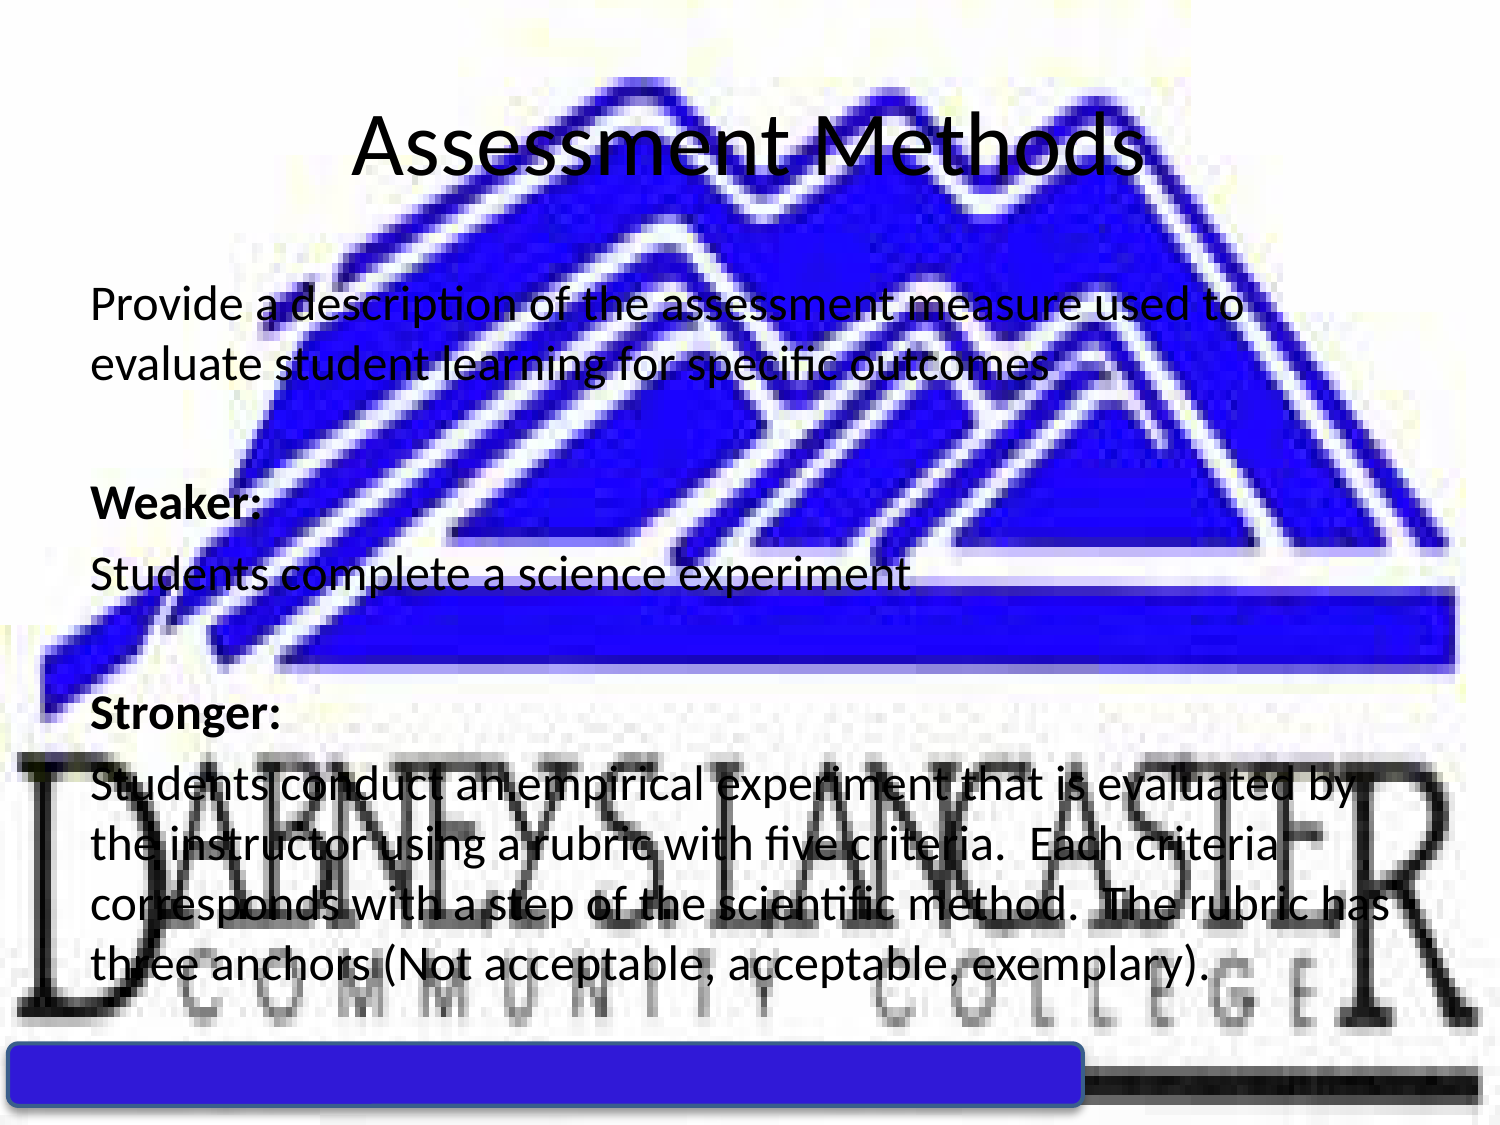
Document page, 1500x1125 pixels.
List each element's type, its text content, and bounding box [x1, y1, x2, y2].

list Provide a description of the assessment measure used to evaluate student learning for specific outcomes Weaker: Students complete a science experiment Stronger: Students conduct an empirical experiment that is evaluated by the instructor using a rubric with five criteria. Each criteria corresponds with a step of the scientific method. The rubric has three anchors (Not acceptable, acceptable, exemplary). [75, 262, 1425, 1005]
picture [0, 0, 1500, 1125]
title Assessment Methods [75, 45, 1425, 233]
